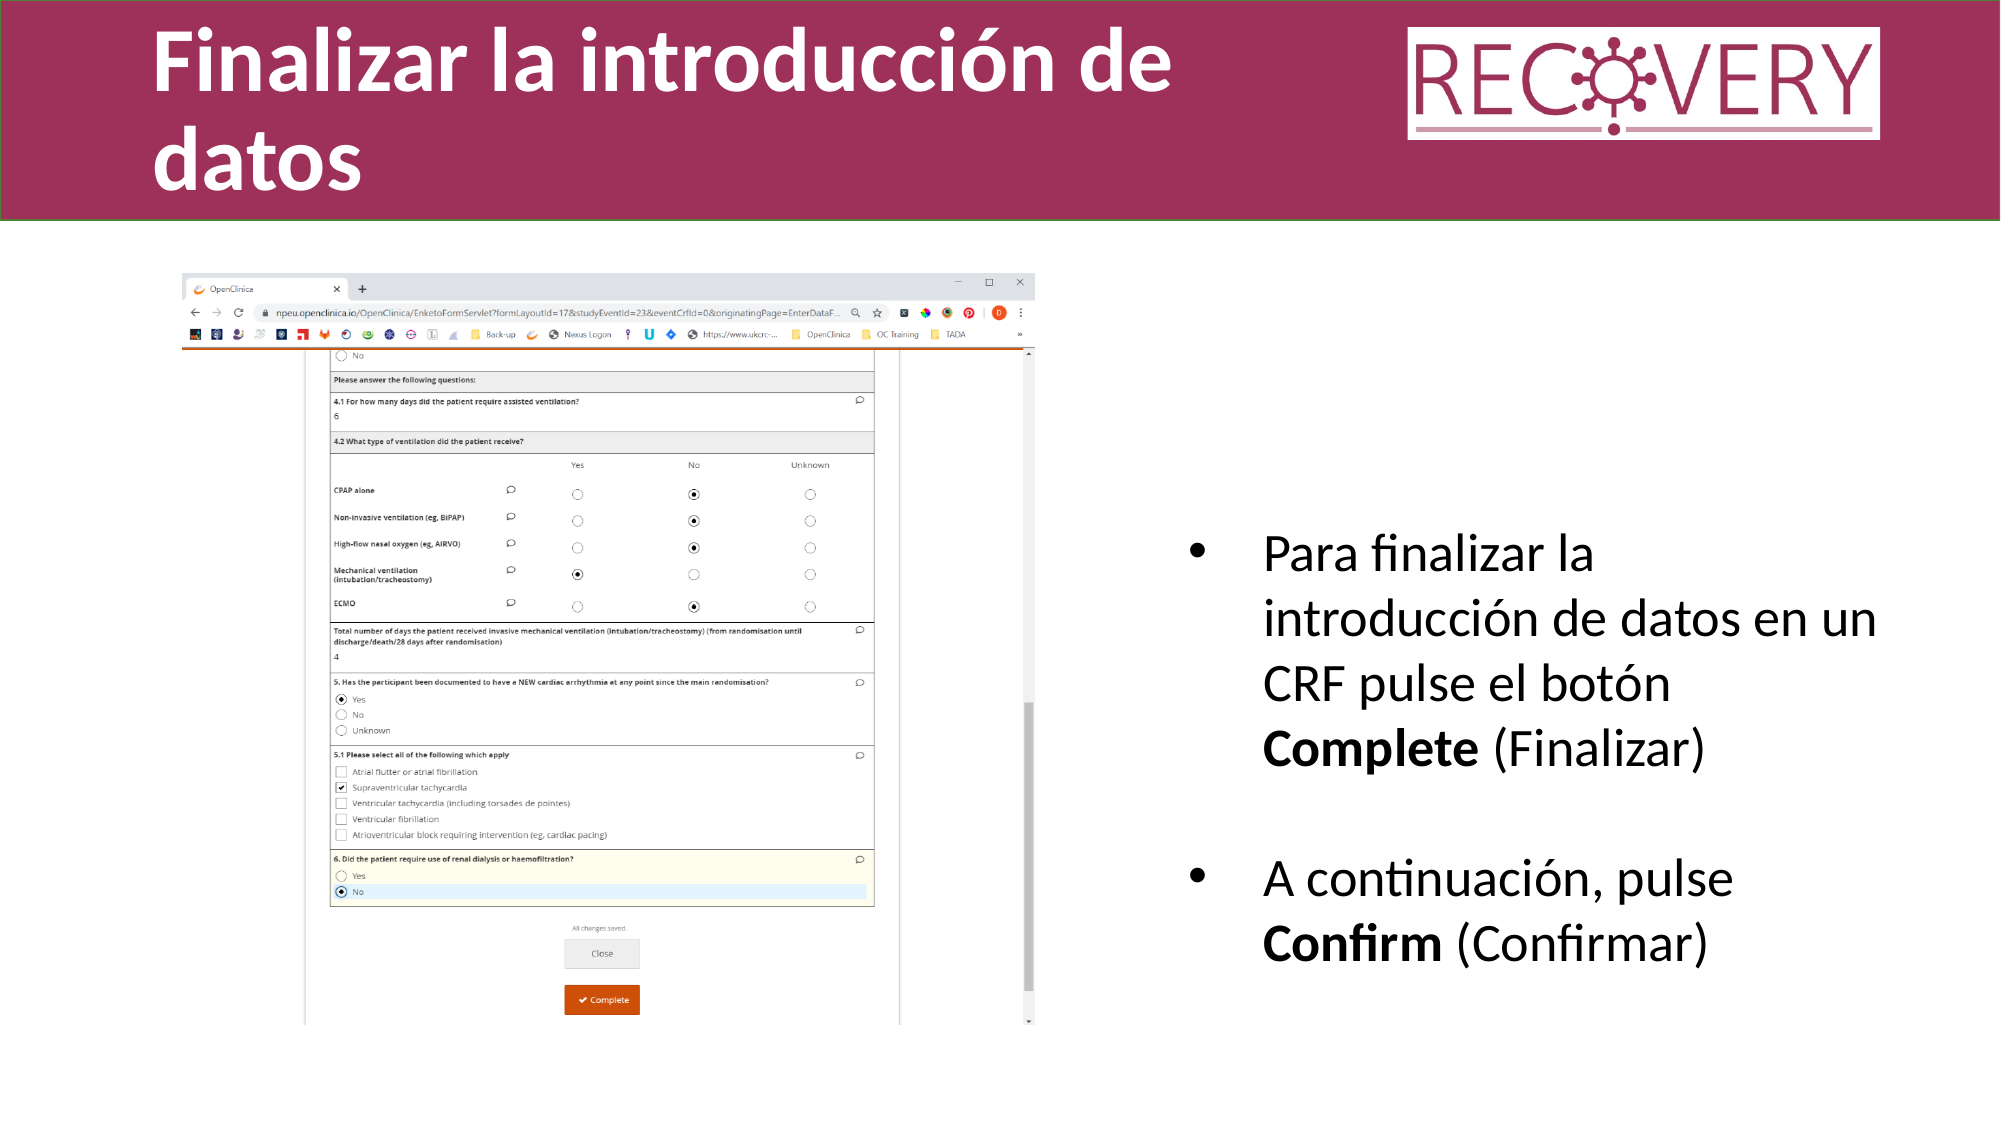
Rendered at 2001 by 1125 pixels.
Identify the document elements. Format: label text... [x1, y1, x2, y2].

text_box Para finalizar la introducción de datos en un CRF pulse el botón Complete (Finalizar) A continuación, pulse Confirm (Confirmar) [1173, 510, 1899, 1045]
title Finalizar la introducción de datos [137, 2, 1405, 220]
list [182, 273, 1035, 1025]
picture [1407, 27, 1881, 140]
